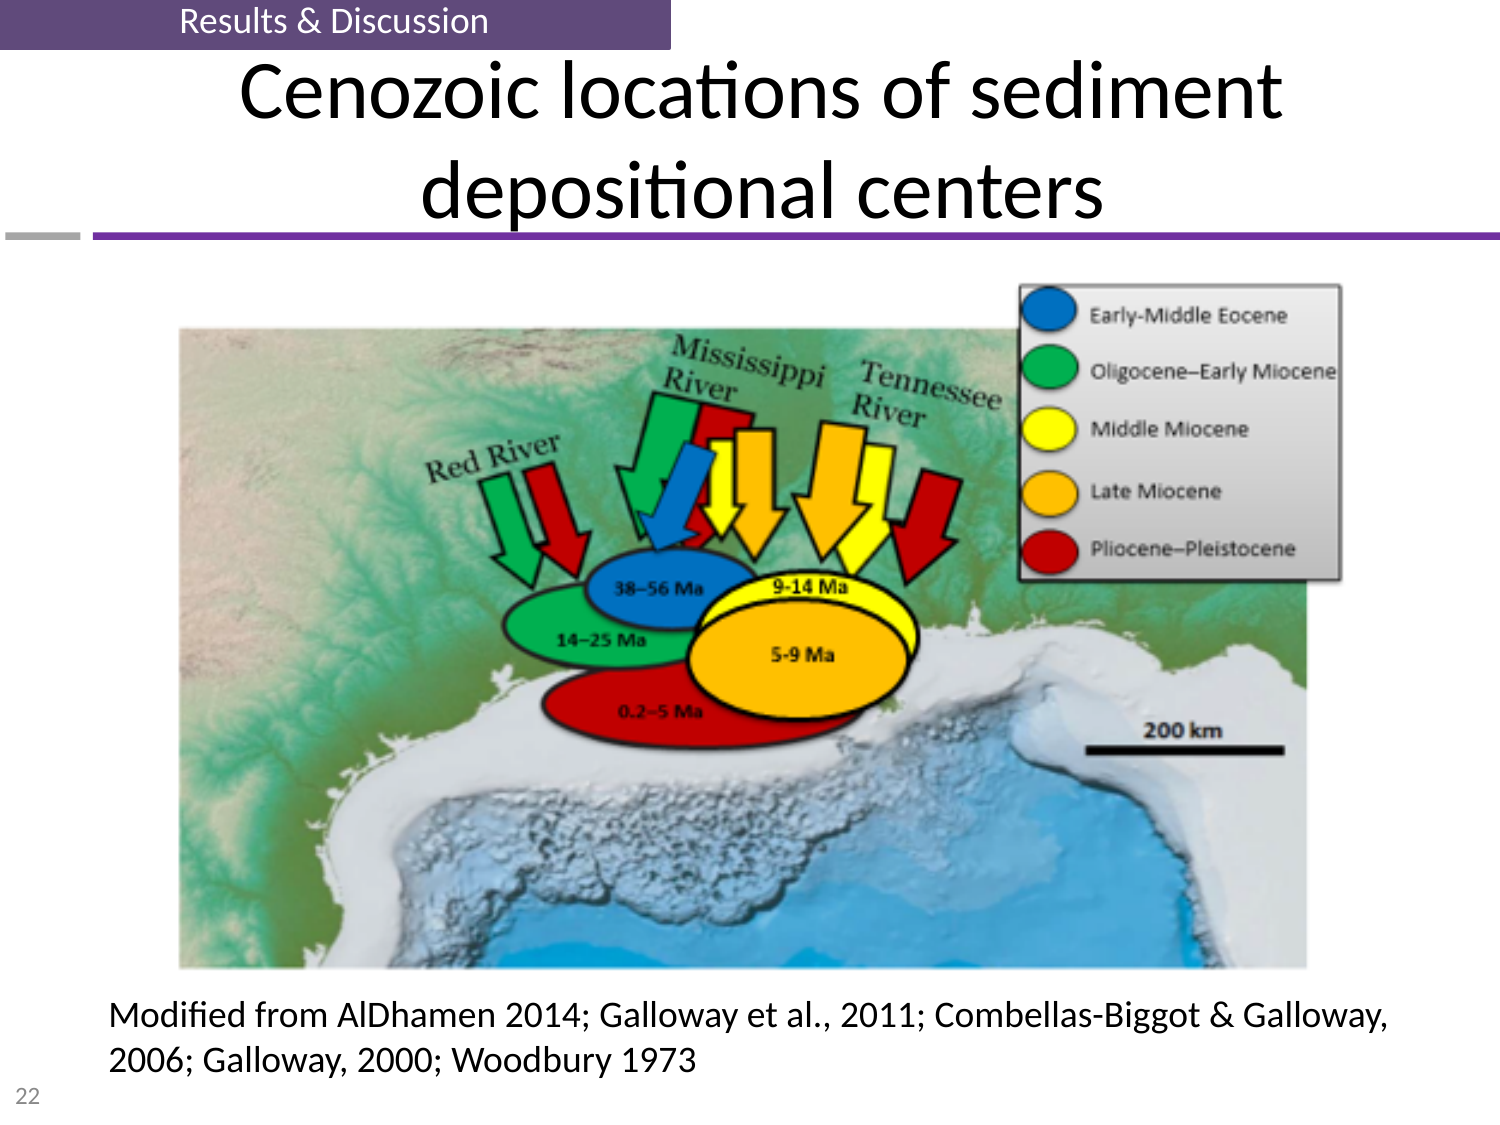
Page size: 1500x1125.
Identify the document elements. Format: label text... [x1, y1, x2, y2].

text_box Results & Discussion [0, 0, 671, 50]
text_box Modified from AlDhamen 2014; Galloway et al., 2011; Combellas-Biggot & Galloway, 2006; Galloway, 2000; Woodbury 1973 [93, 982, 1429, 1088]
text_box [5, 231, 1500, 241]
title Cenozoic locations of sediment depositional centers [80, 63, 1445, 208]
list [157, 264, 1353, 984]
